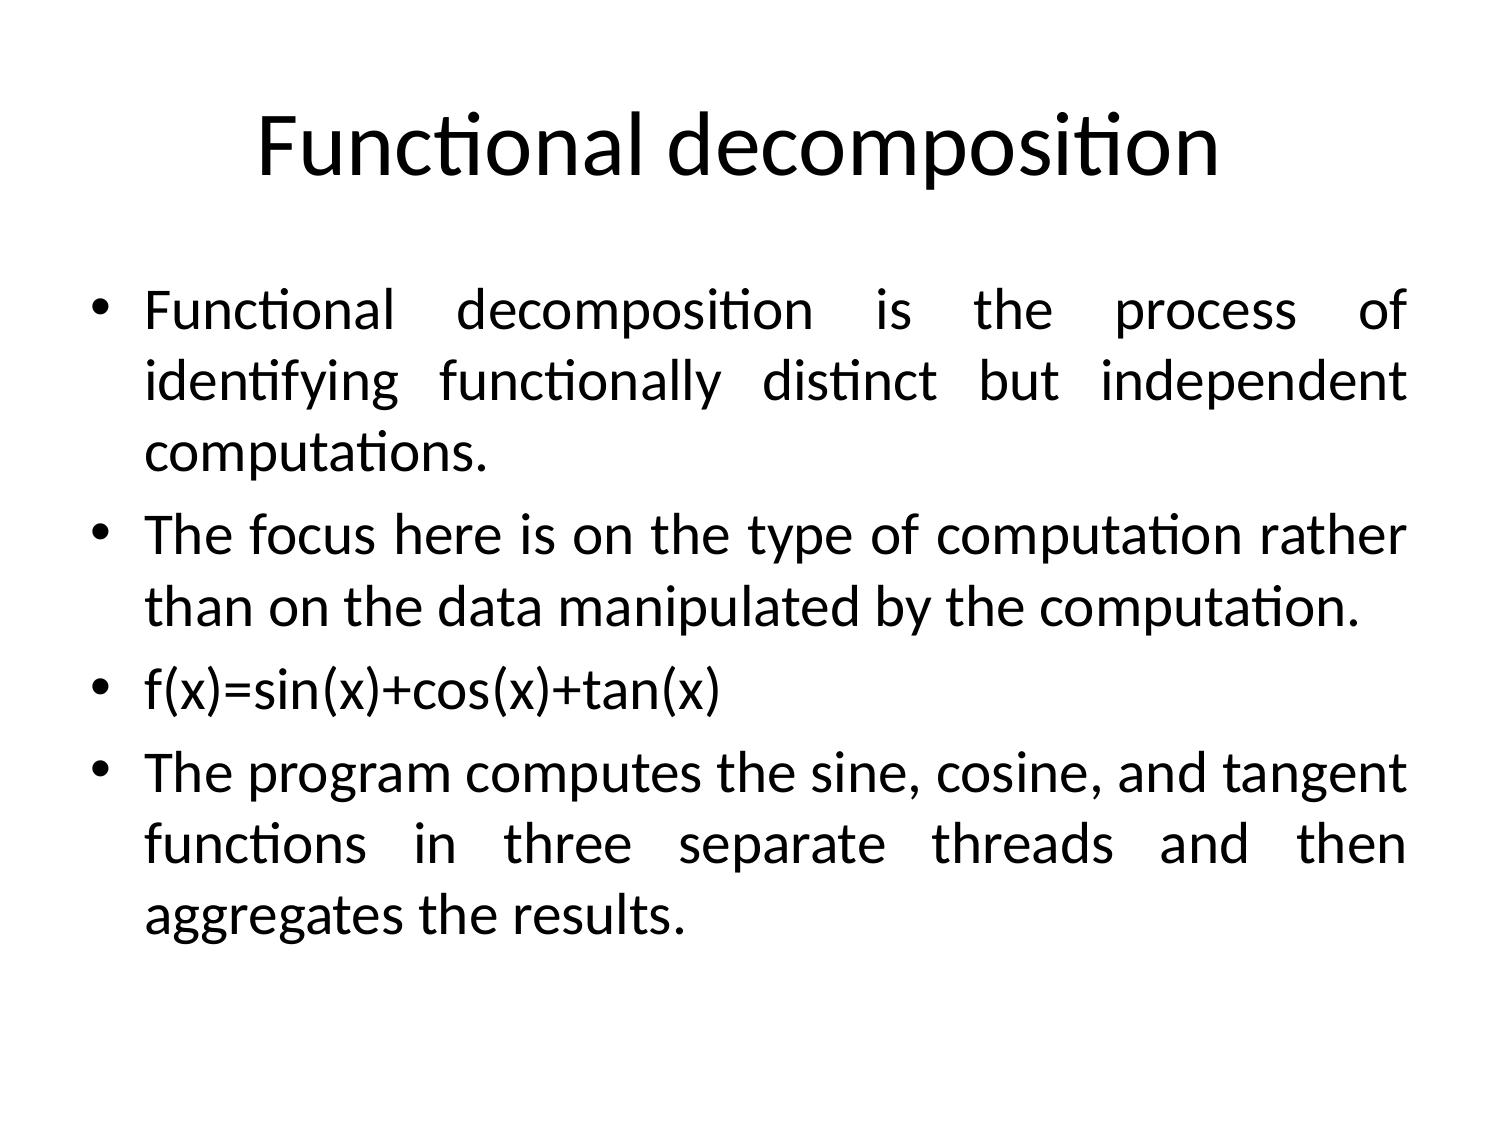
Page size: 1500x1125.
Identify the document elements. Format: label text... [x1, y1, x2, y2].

list Functional decomposition is the process of identifying functionally distinct but independent computations. The focus here is on the type of computation rather than on the data manipulated by the computation. f(x)=sin(x)+cos(x)+tan(x) The program computes the sine, cosine, and tangent functions in three separate threads and then aggregates the results. [75, 262, 1425, 1005]
title Functional decomposition [75, 45, 1425, 233]
